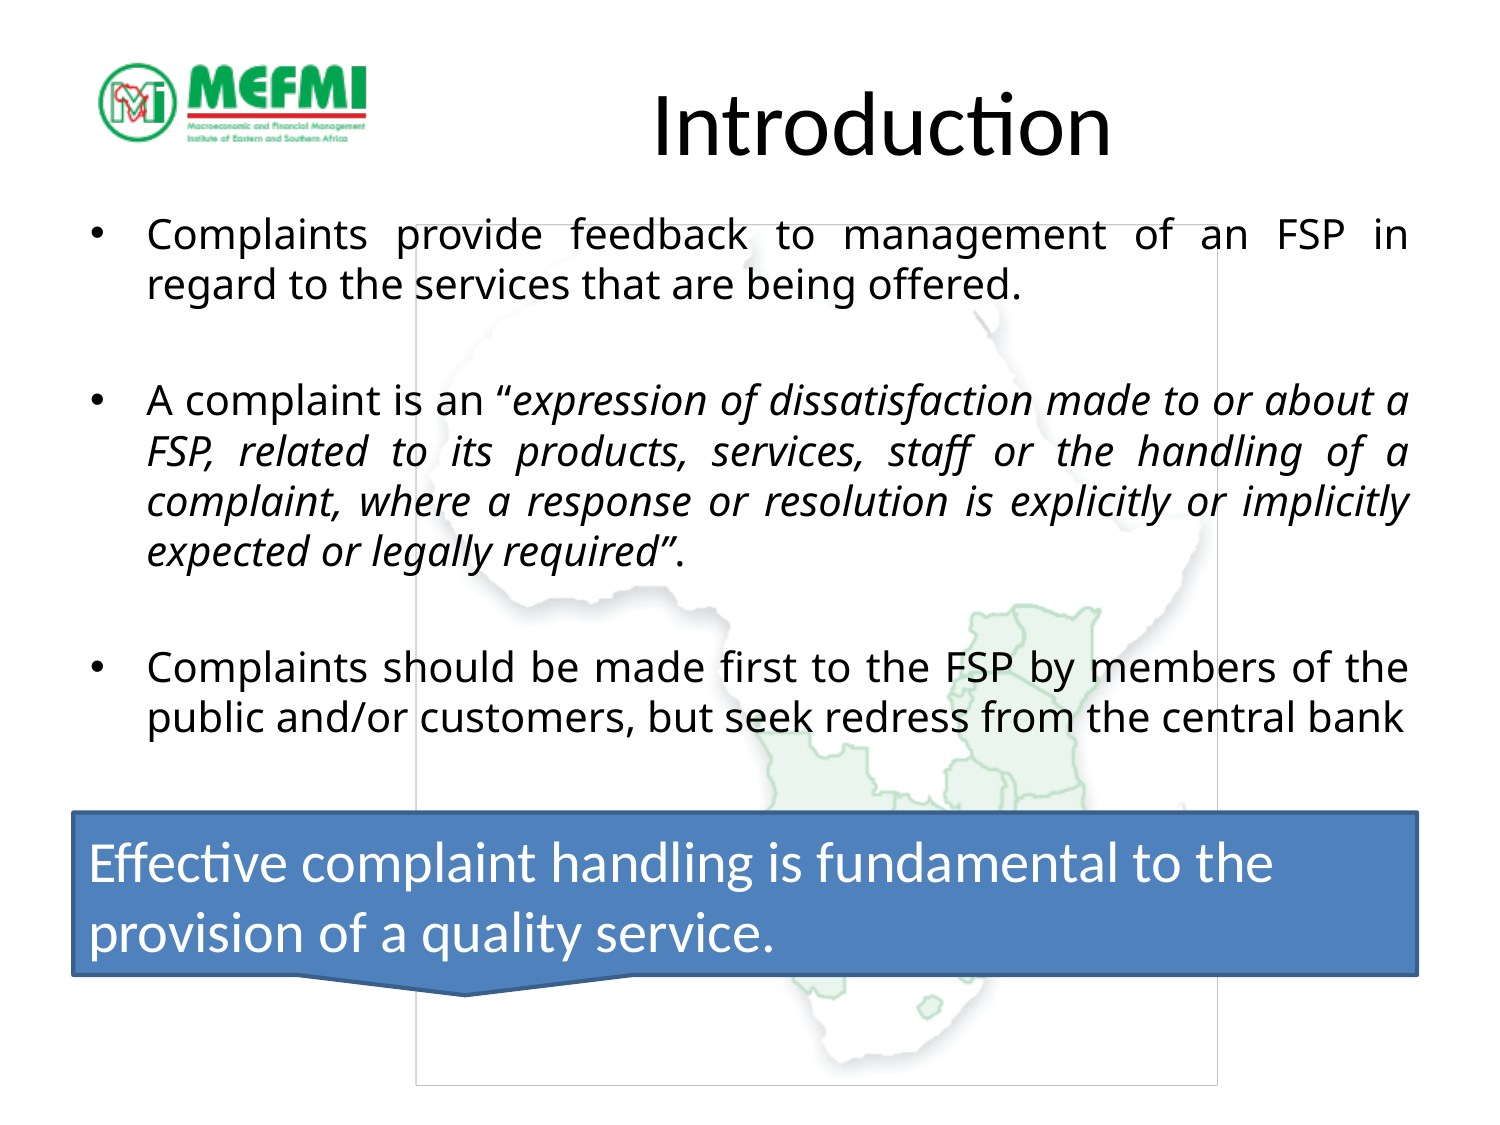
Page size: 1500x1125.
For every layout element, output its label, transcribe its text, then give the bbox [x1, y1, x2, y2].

text_box Effective complaint handling is fundamental to the provision of a quality service. [71, 810, 1420, 998]
list Complaints provide feedback to management of an FSP in regard to the services that are being offered. A complaint is an “expression of dissatisfaction made to or about a FSP, related to its products, services, staff or the handling of a complaint, where a response or resolution is explicitly or implicitly expected or legally required”. Complaints should be made first to the FSP by members of the public and/or customers, but seek redress from the central bank [74, 199, 1426, 1006]
title Introduction [74, 37, 1426, 199]
